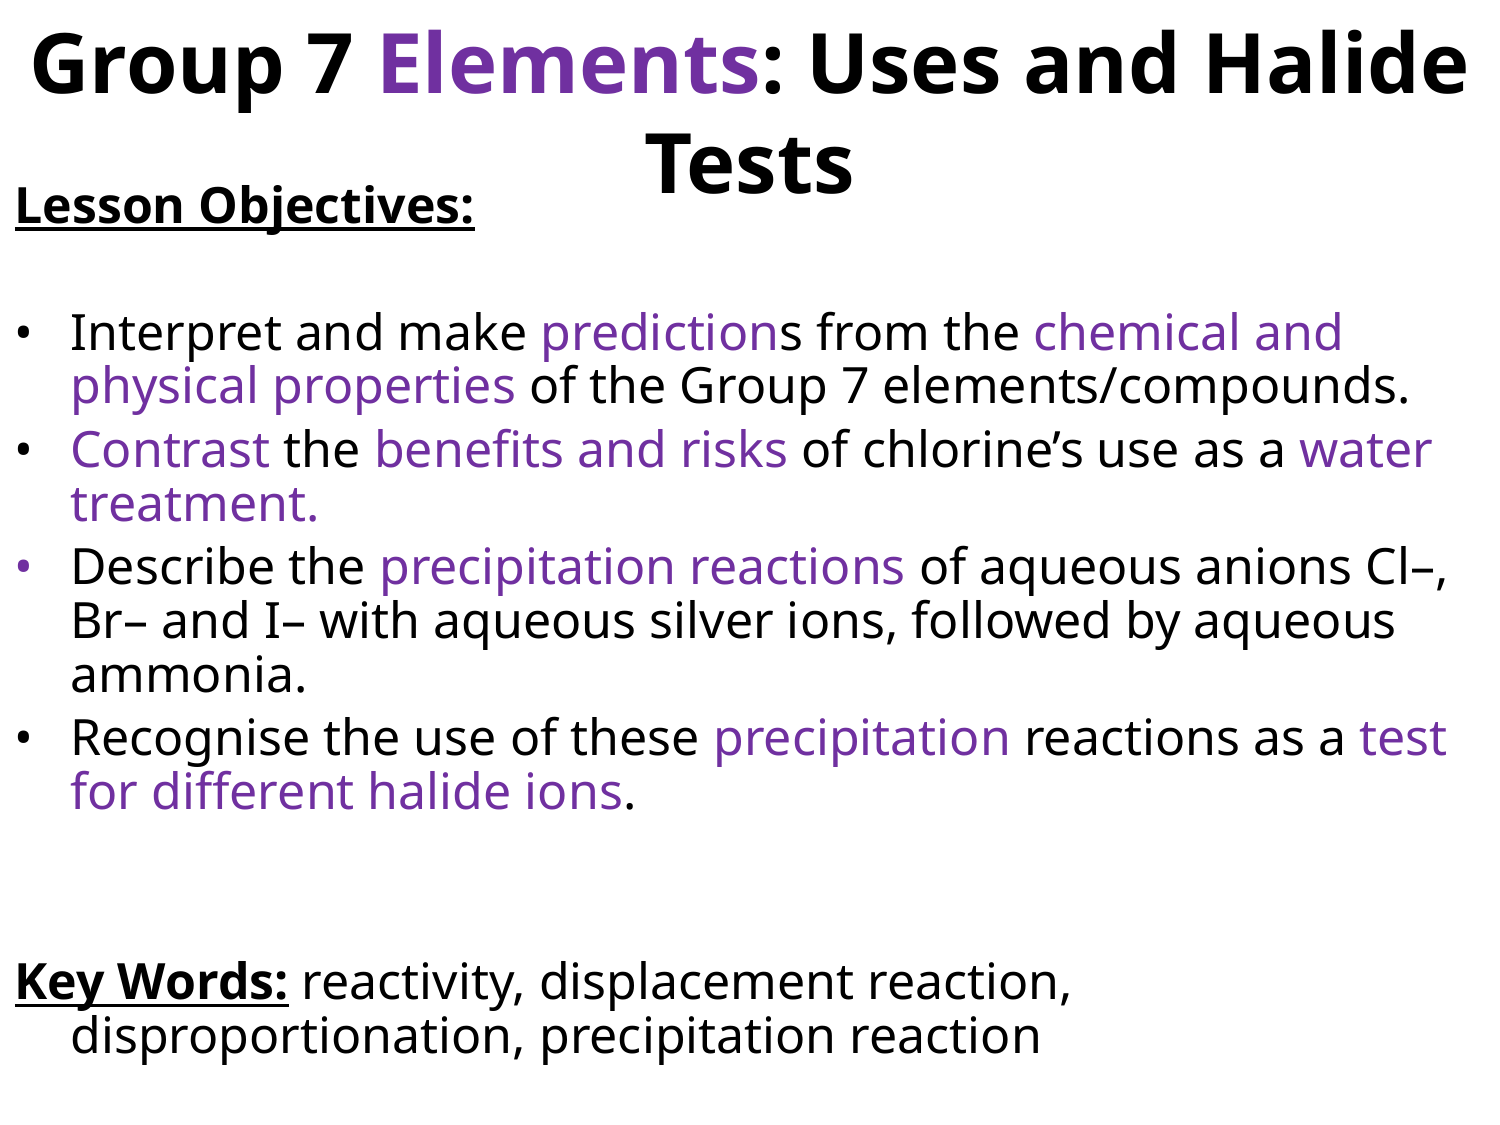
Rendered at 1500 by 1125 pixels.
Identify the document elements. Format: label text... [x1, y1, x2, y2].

text_box Lesson Objectives: • Interpret and make predictions from the chemical and physical properties of the Group 7 elements/compounds. • Contrast the benefits and risks of chlorine’s use as a water treatment. • Describe the precipitation reactions of aqueous anions Cl–, Br– and I– with aqueous silver ions, followed by aqueous ammonia. • Recognise the use of these precipitation reactions as a test for different halide ions. Key Words: reactivity, displacement reaction, disproportionation, precipitation reaction [0, 172, 1500, 1106]
text_box Group 7 Elements: Uses and Halide Tests [0, 2, 1500, 172]
